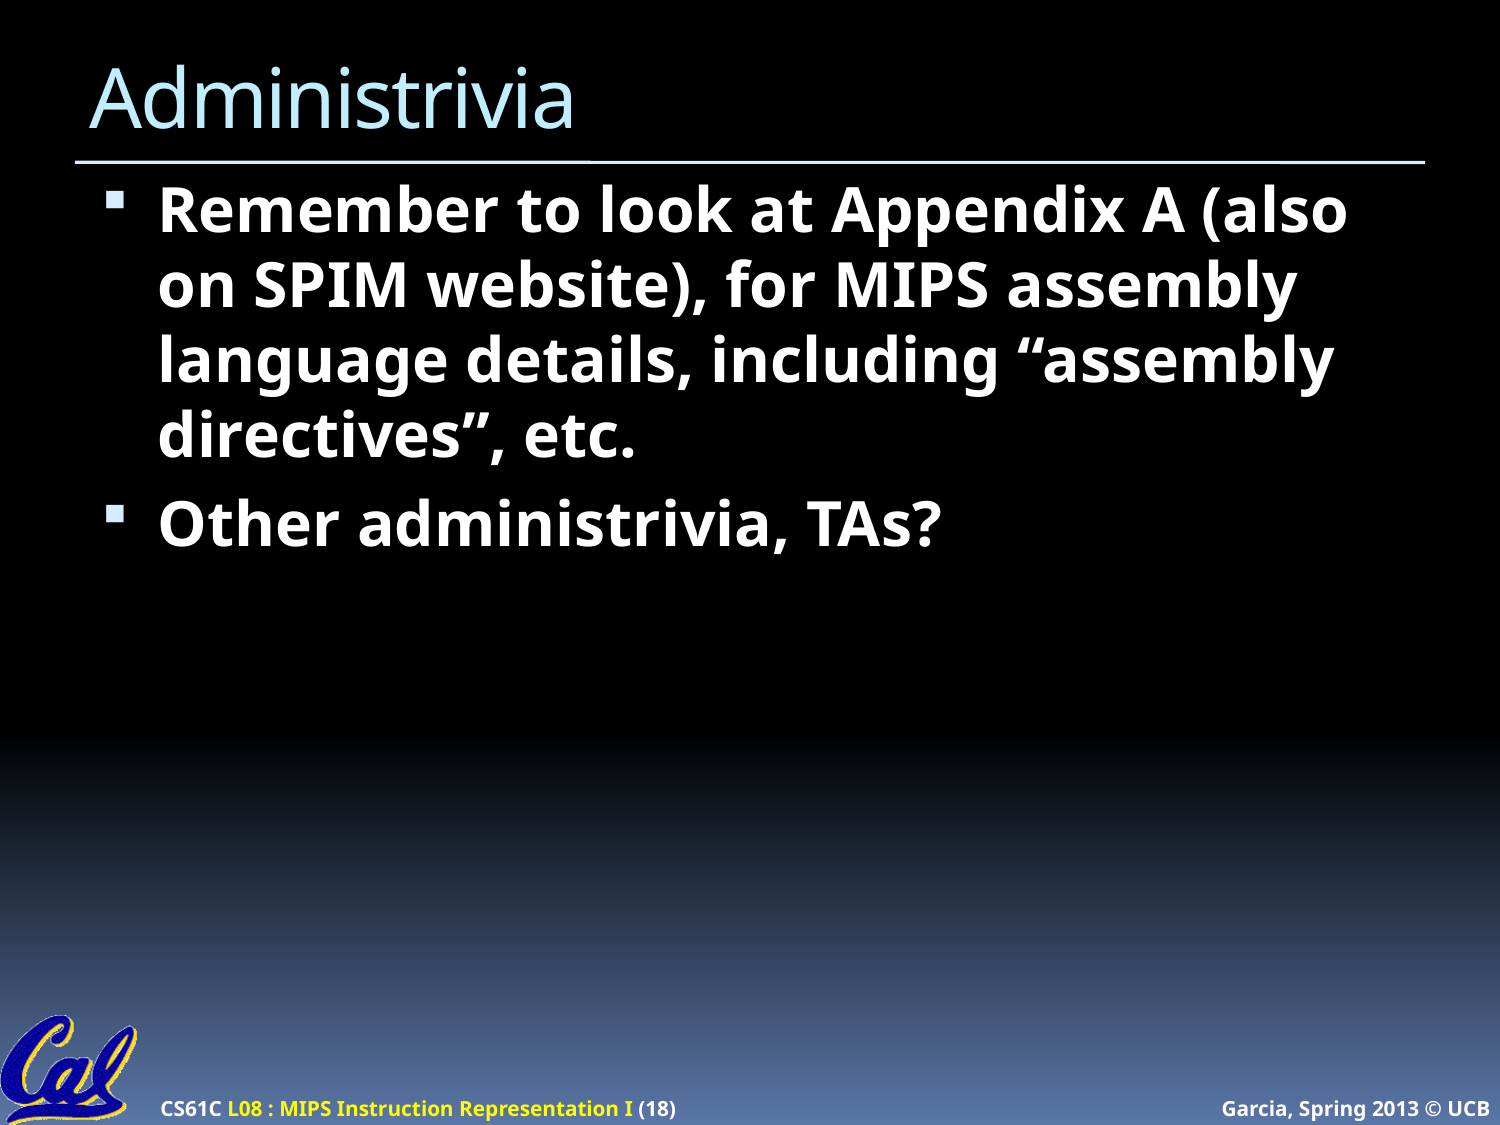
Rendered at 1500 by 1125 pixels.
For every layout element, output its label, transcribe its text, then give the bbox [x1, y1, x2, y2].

picture [0, 1015, 140, 1125]
title Administrivia [75, 37, 1425, 162]
list Remember to look at Appendix A (also on SPIM website), for MIPS assembly language details, including “assembly directives”, etc. Other administrivia, TAs? [74, 162, 1426, 1043]
